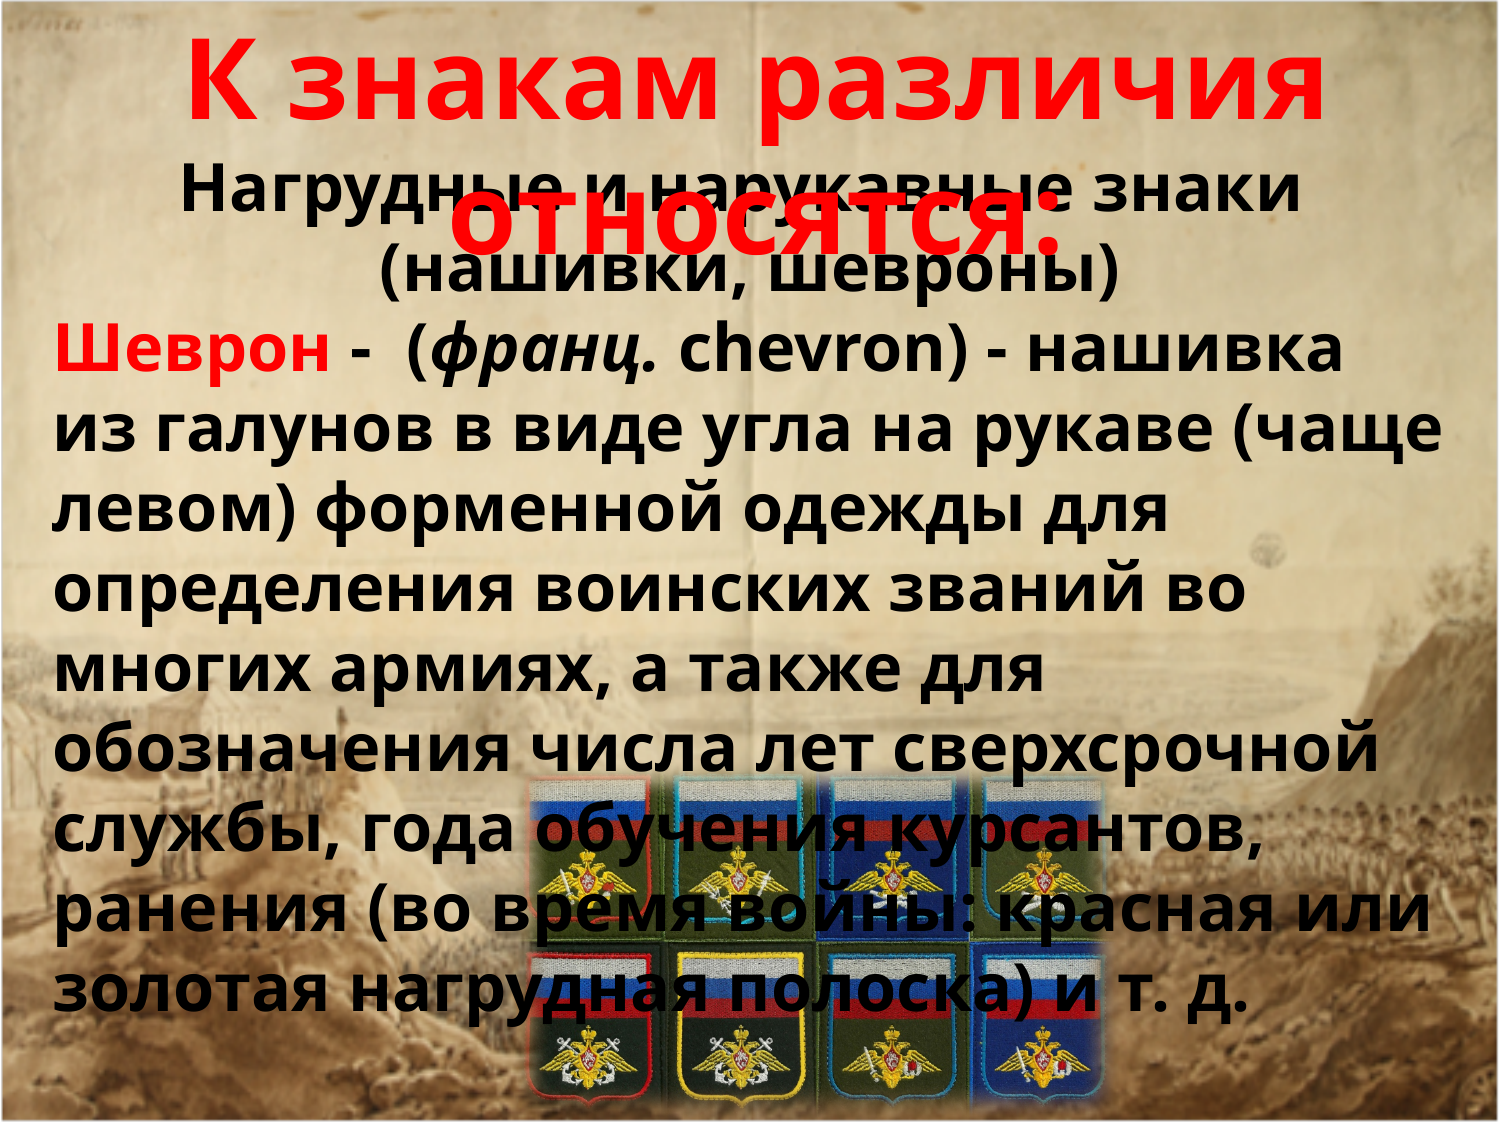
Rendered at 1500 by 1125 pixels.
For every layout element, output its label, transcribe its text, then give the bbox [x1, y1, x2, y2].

picture [0, 0, 1500, 1125]
text_box Нагрудные и нарукавные знаки (нашивки, шевроны) Шеврон - (франц. chevron) - нашивка из галунов в виде угла на рукаве (чаще левом) форменной одежды для определения воинских званий во многих армиях, а также для обозначения числа лет сверхсрочной службы, года обучения курсантов, ранения (во время войны: красная или золотая нагрудная полоска) и т. д. [37, 137, 1463, 1102]
text_box К знакам различия относятся: [62, 0, 1450, 285]
